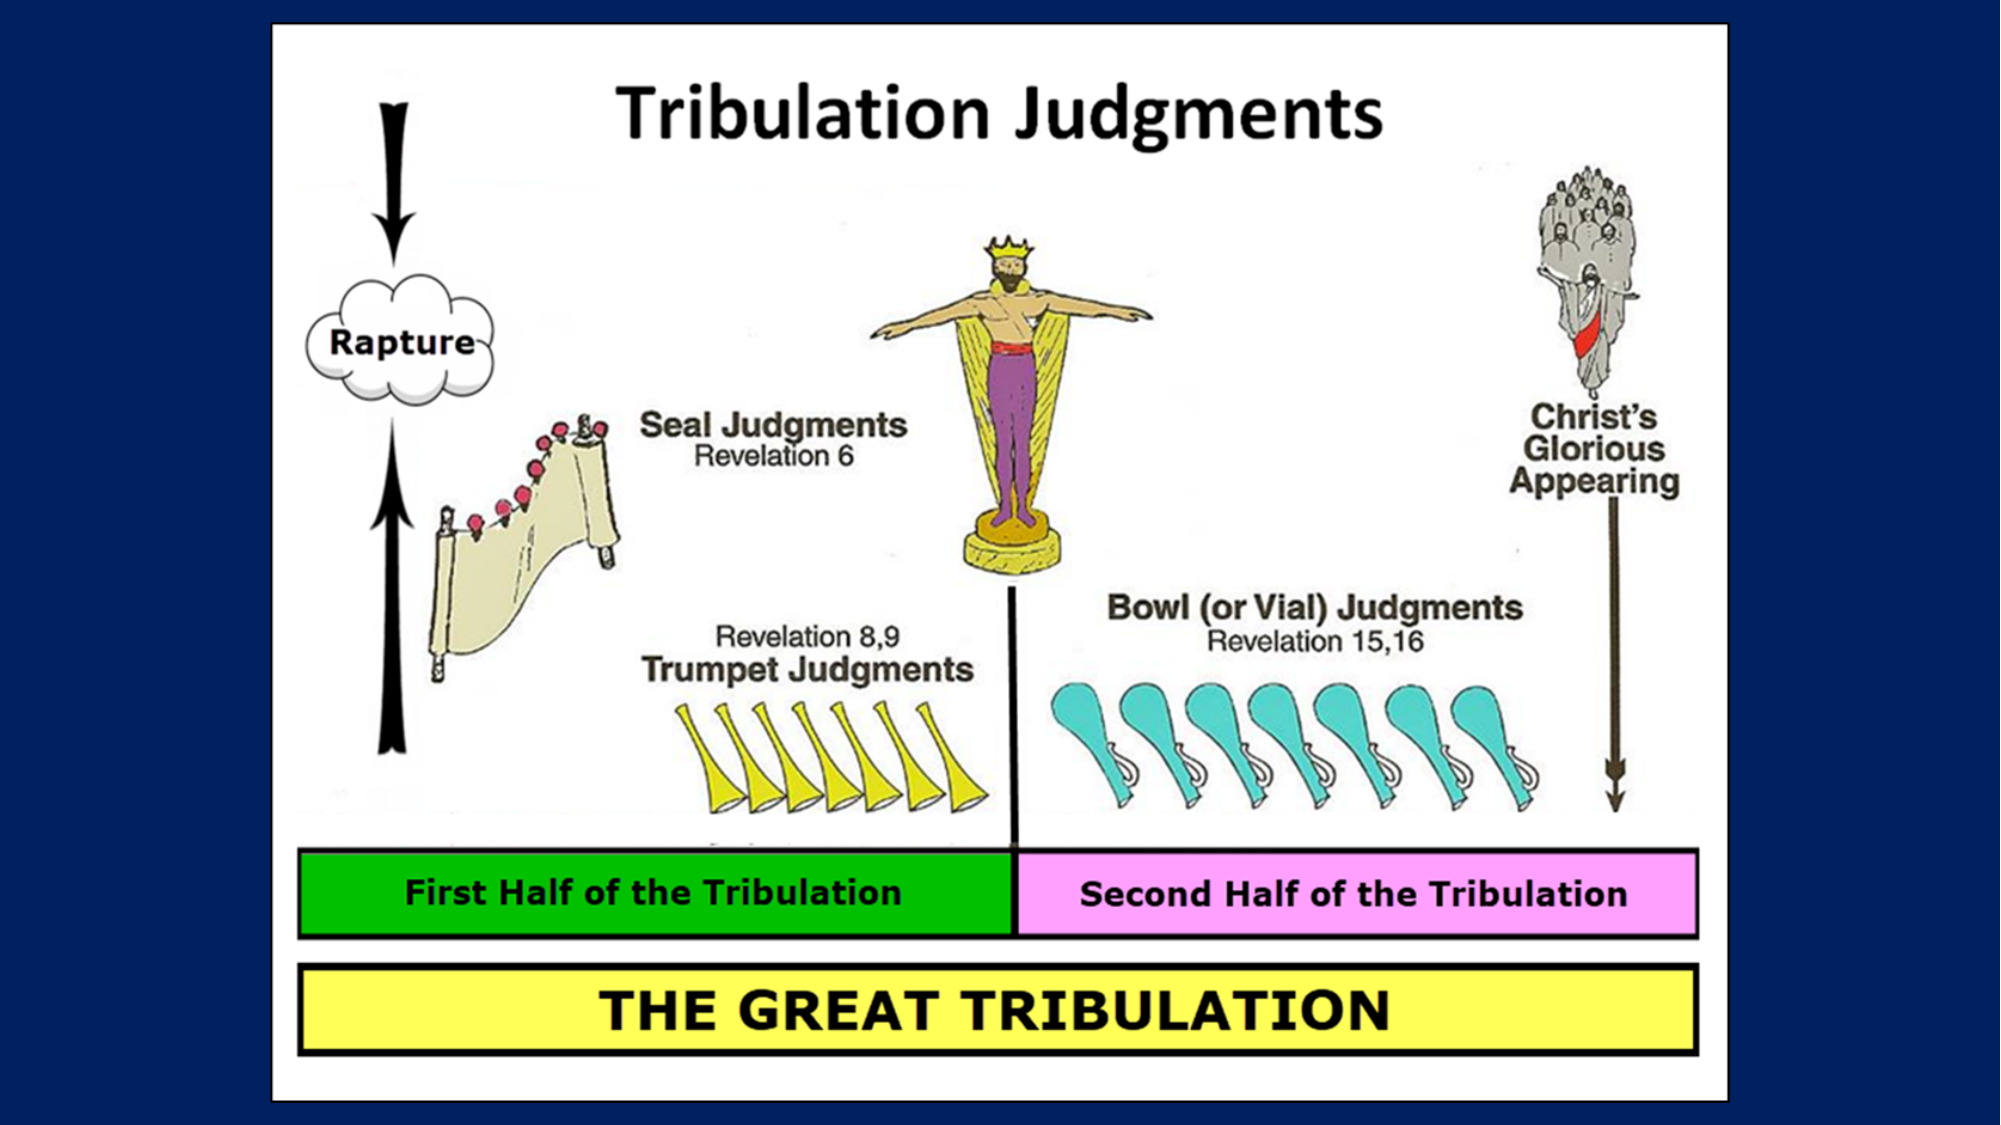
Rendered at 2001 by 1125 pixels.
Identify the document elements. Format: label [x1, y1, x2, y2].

picture [269, 22, 1731, 1103]
